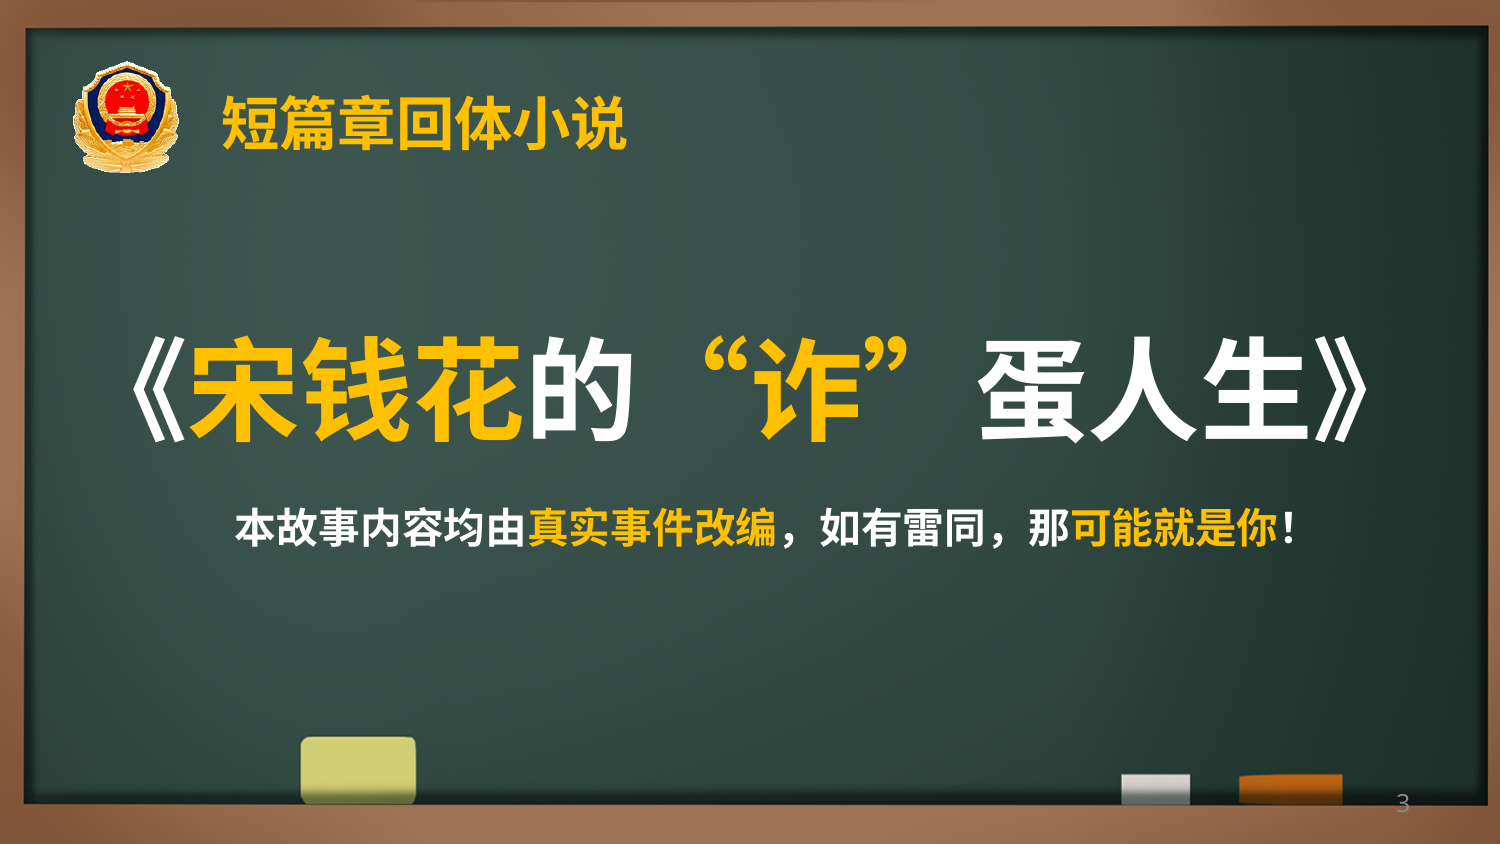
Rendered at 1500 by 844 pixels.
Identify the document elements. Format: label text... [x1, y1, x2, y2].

text_box 《宋钱花的“诈”蛋人生》 [28, 385, 1472, 463]
text_box 短篇章回体小说 [206, 79, 703, 165]
text_box 本故事内容均由真实事件改编，如有雷同，那可能就是你！ [45, 494, 1500, 559]
picture [0, 0, 1500, 844]
text_box 3 [1074, 782, 1425, 828]
